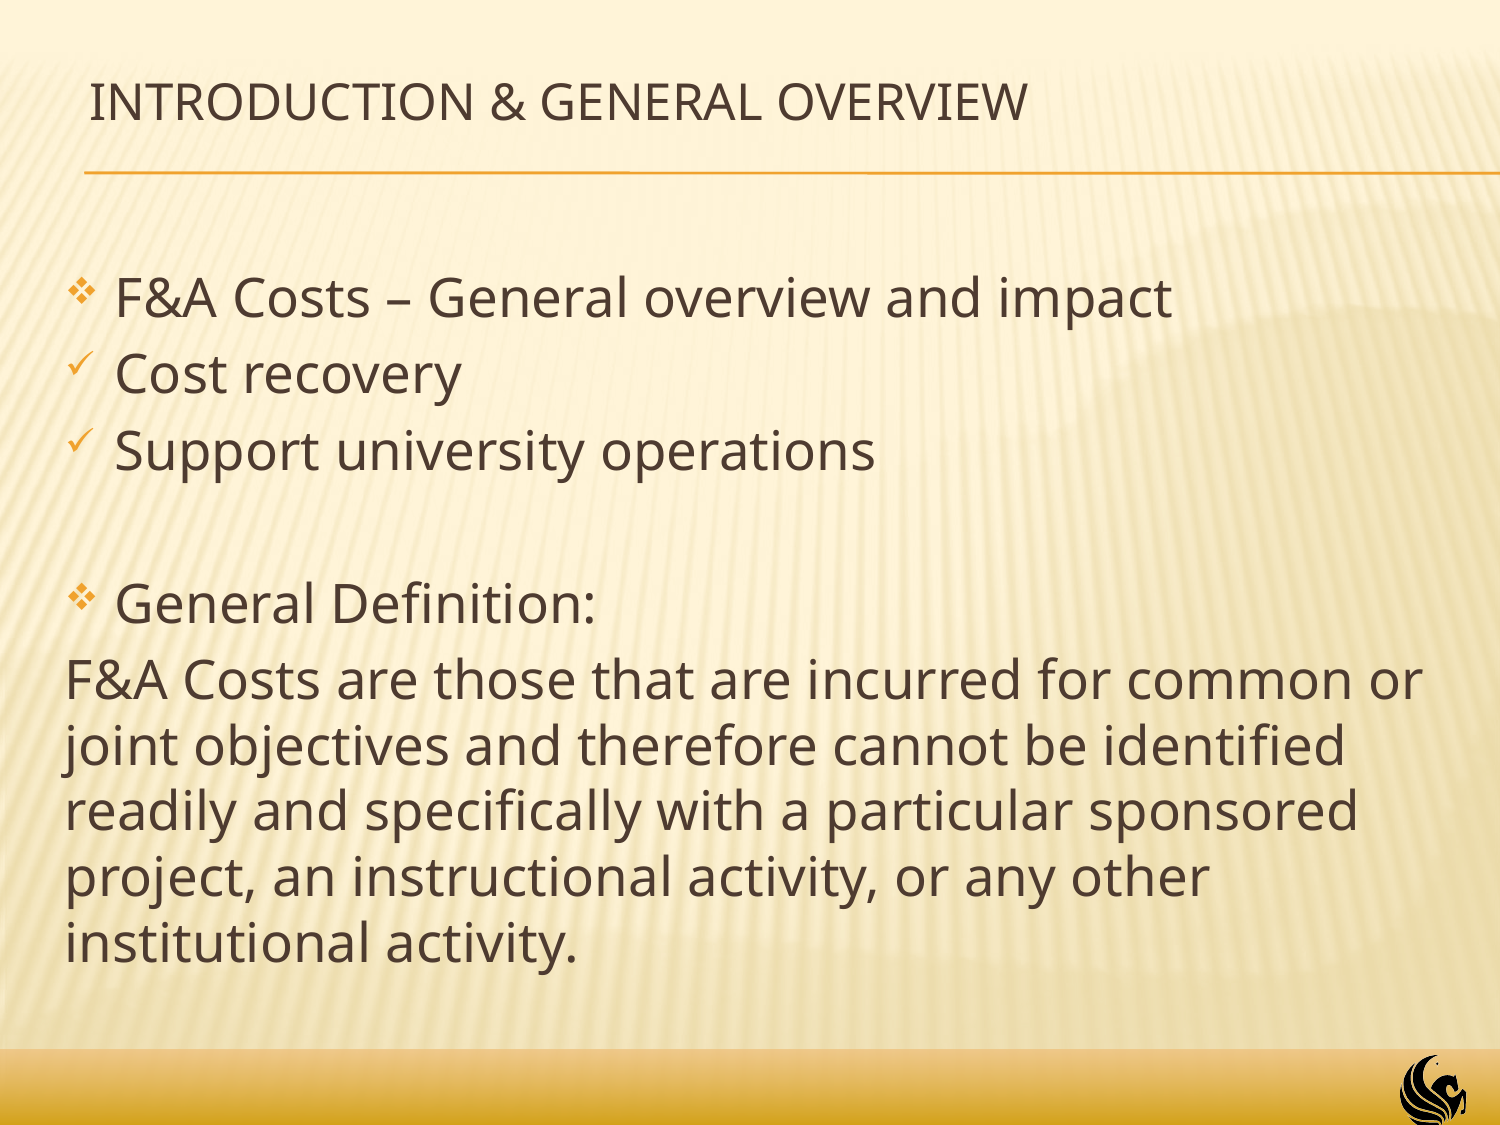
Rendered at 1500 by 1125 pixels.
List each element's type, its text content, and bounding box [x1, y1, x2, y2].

list F&A Costs – General overview and impact Cost recovery Support university operations General Definition: F&A Costs are those that are incurred for common or joint objectives and therefore cannot be identified readily and specifically with a particular sponsored project, an instructional activity, or any other institutional activity. [50, 254, 1475, 988]
title Introduction & General Overview [75, 0, 1263, 200]
